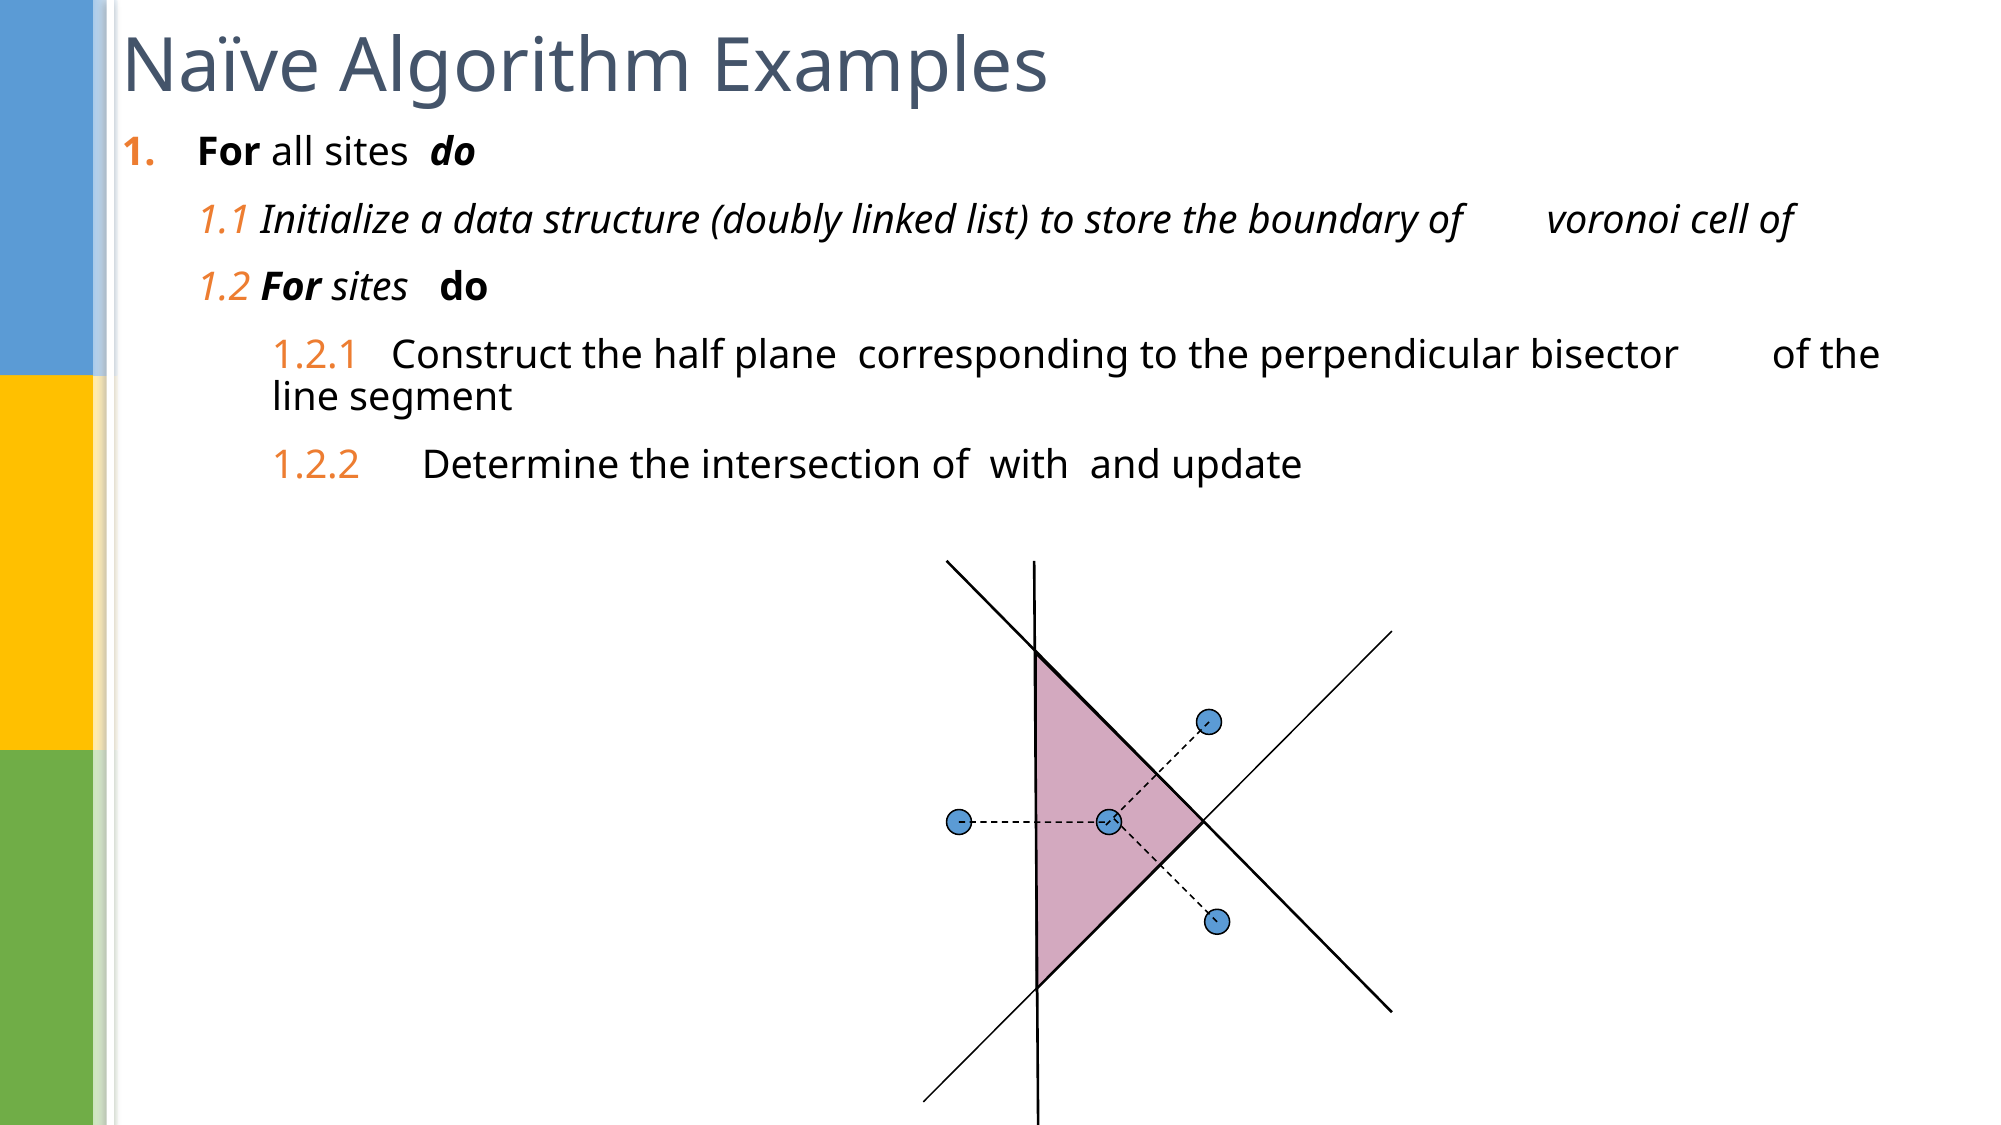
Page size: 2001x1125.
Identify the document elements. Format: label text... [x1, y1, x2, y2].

text_box [946, 809, 972, 835]
title Naïve Algorithm Examples [106, 0, 1679, 124]
text_box [1096, 809, 1122, 835]
text_box [1196, 709, 1222, 735]
text_box [1036, 654, 1205, 989]
text_box [1204, 909, 1230, 935]
